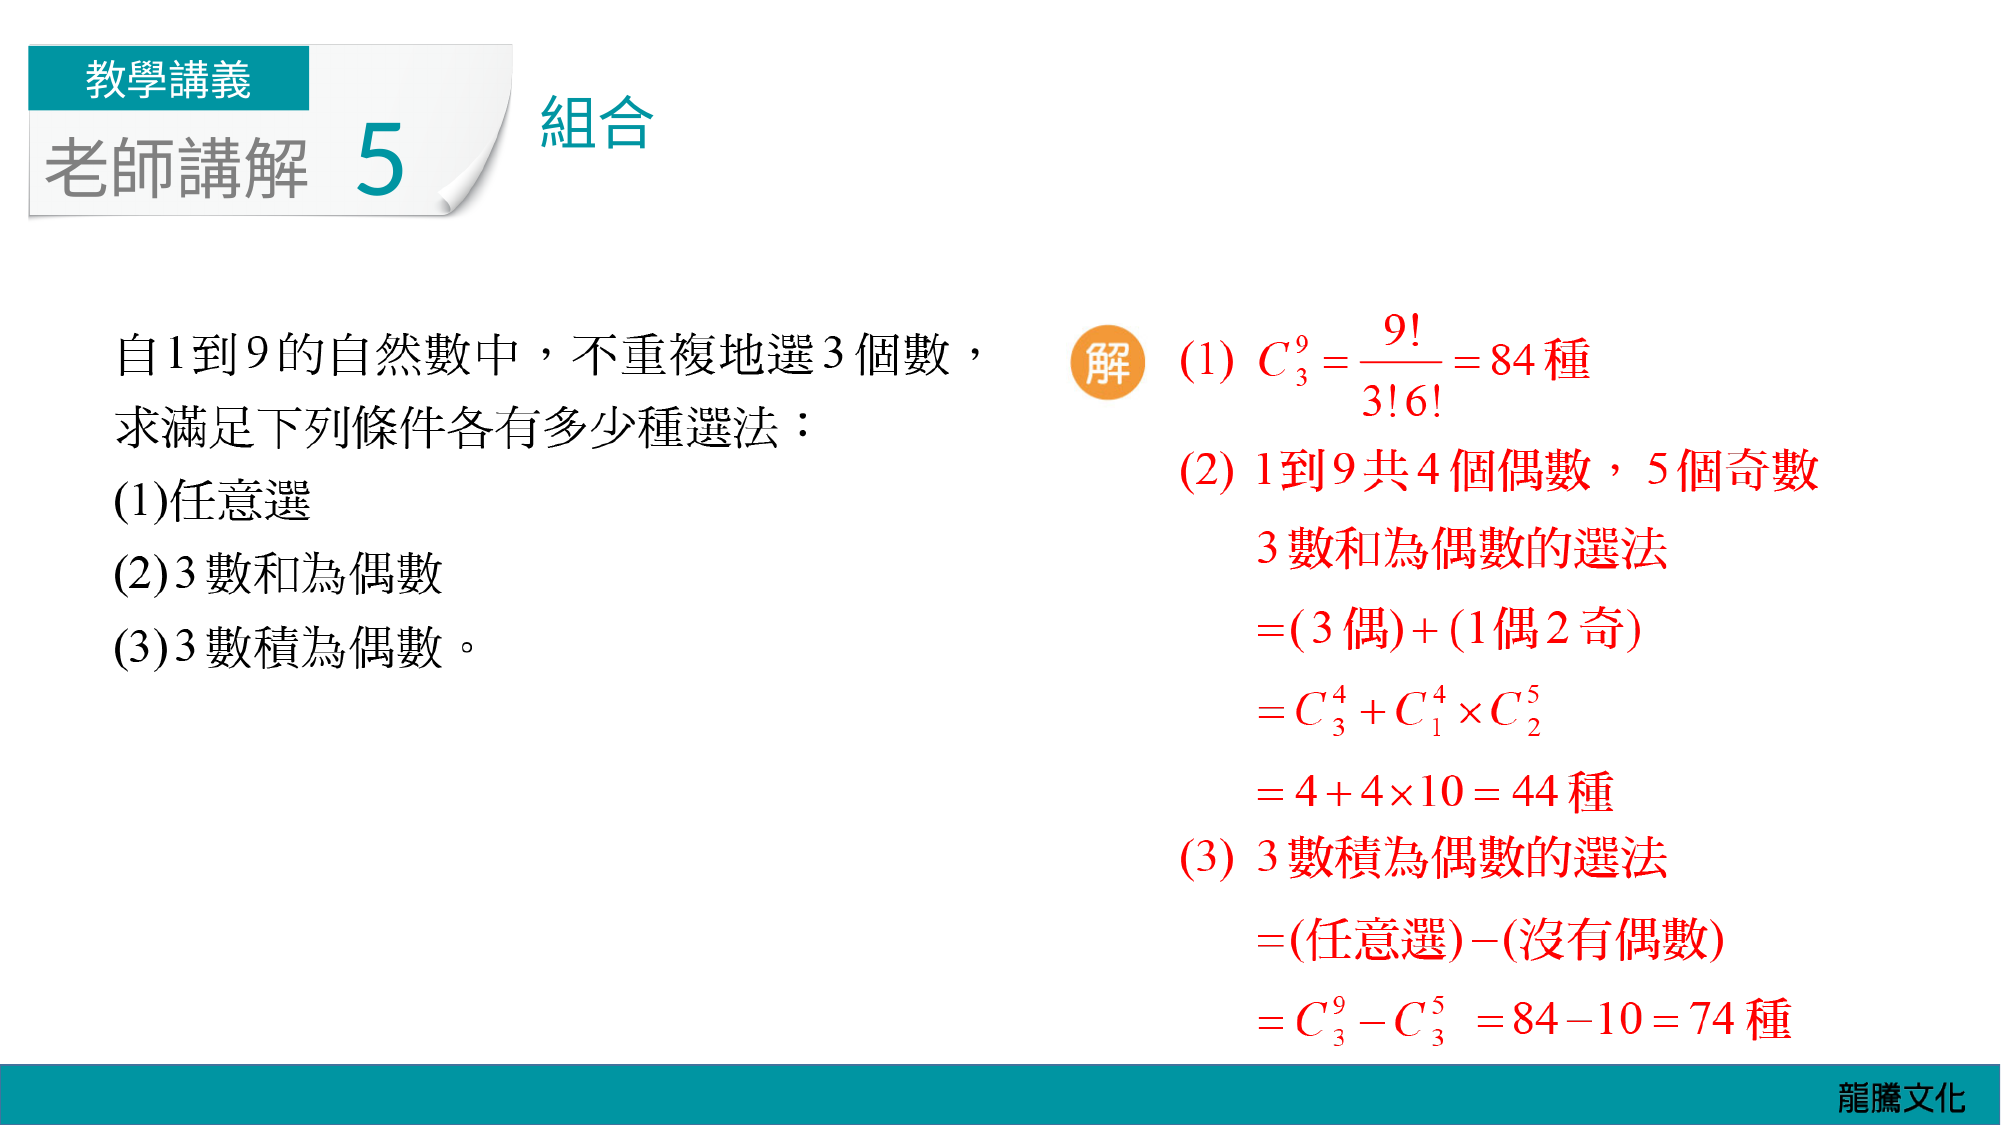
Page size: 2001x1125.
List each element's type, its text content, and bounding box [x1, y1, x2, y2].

picture [28, 43, 525, 231]
list 5 [304, 90, 458, 215]
picture [1839, 1082, 1965, 1113]
picture [1064, 323, 1156, 408]
picture [254, 169, 260, 177]
picture [254, 147, 264, 154]
picture [294, 173, 304, 181]
picture [264, 169, 270, 177]
picture [264, 158, 270, 165]
picture [254, 158, 260, 165]
picture [1178, 312, 1839, 581]
picture [1178, 591, 1839, 664]
picture [1178, 752, 1839, 896]
picture [1178, 905, 1839, 1050]
picture [1178, 676, 1839, 748]
title 組合 [524, 43, 1902, 209]
picture [112, 324, 1012, 692]
